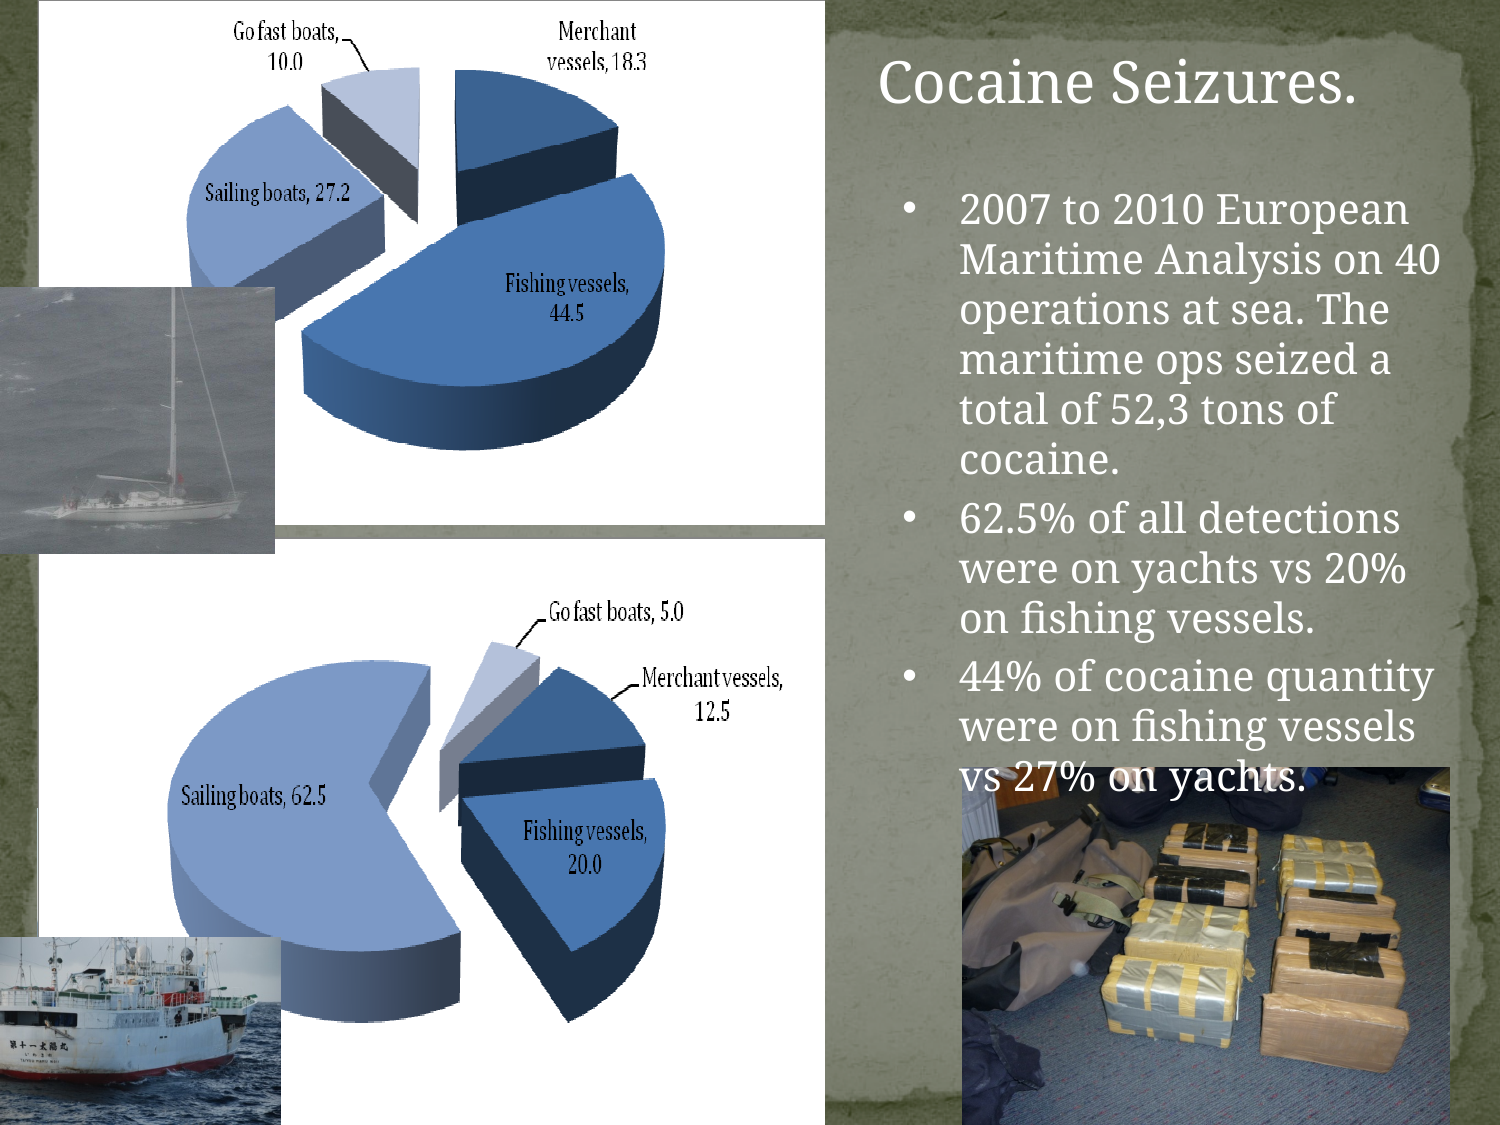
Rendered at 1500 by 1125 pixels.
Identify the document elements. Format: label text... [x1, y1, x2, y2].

picture [0, 1, 826, 1125]
text_box Cocaine Seizures. [862, 37, 1463, 123]
text_box 2007 to 2010 European Maritime Analysis on 40 operations at sea. The maritime ops seized a total of 52,3 tons of cocaine. 62.5% of all detections were on yachts vs 20% on fishing vessels. 44% of cocaine quantity were on fishing vessels vs 27% on yachts. [887, 174, 1463, 1125]
picture [964, 769, 1449, 1124]
